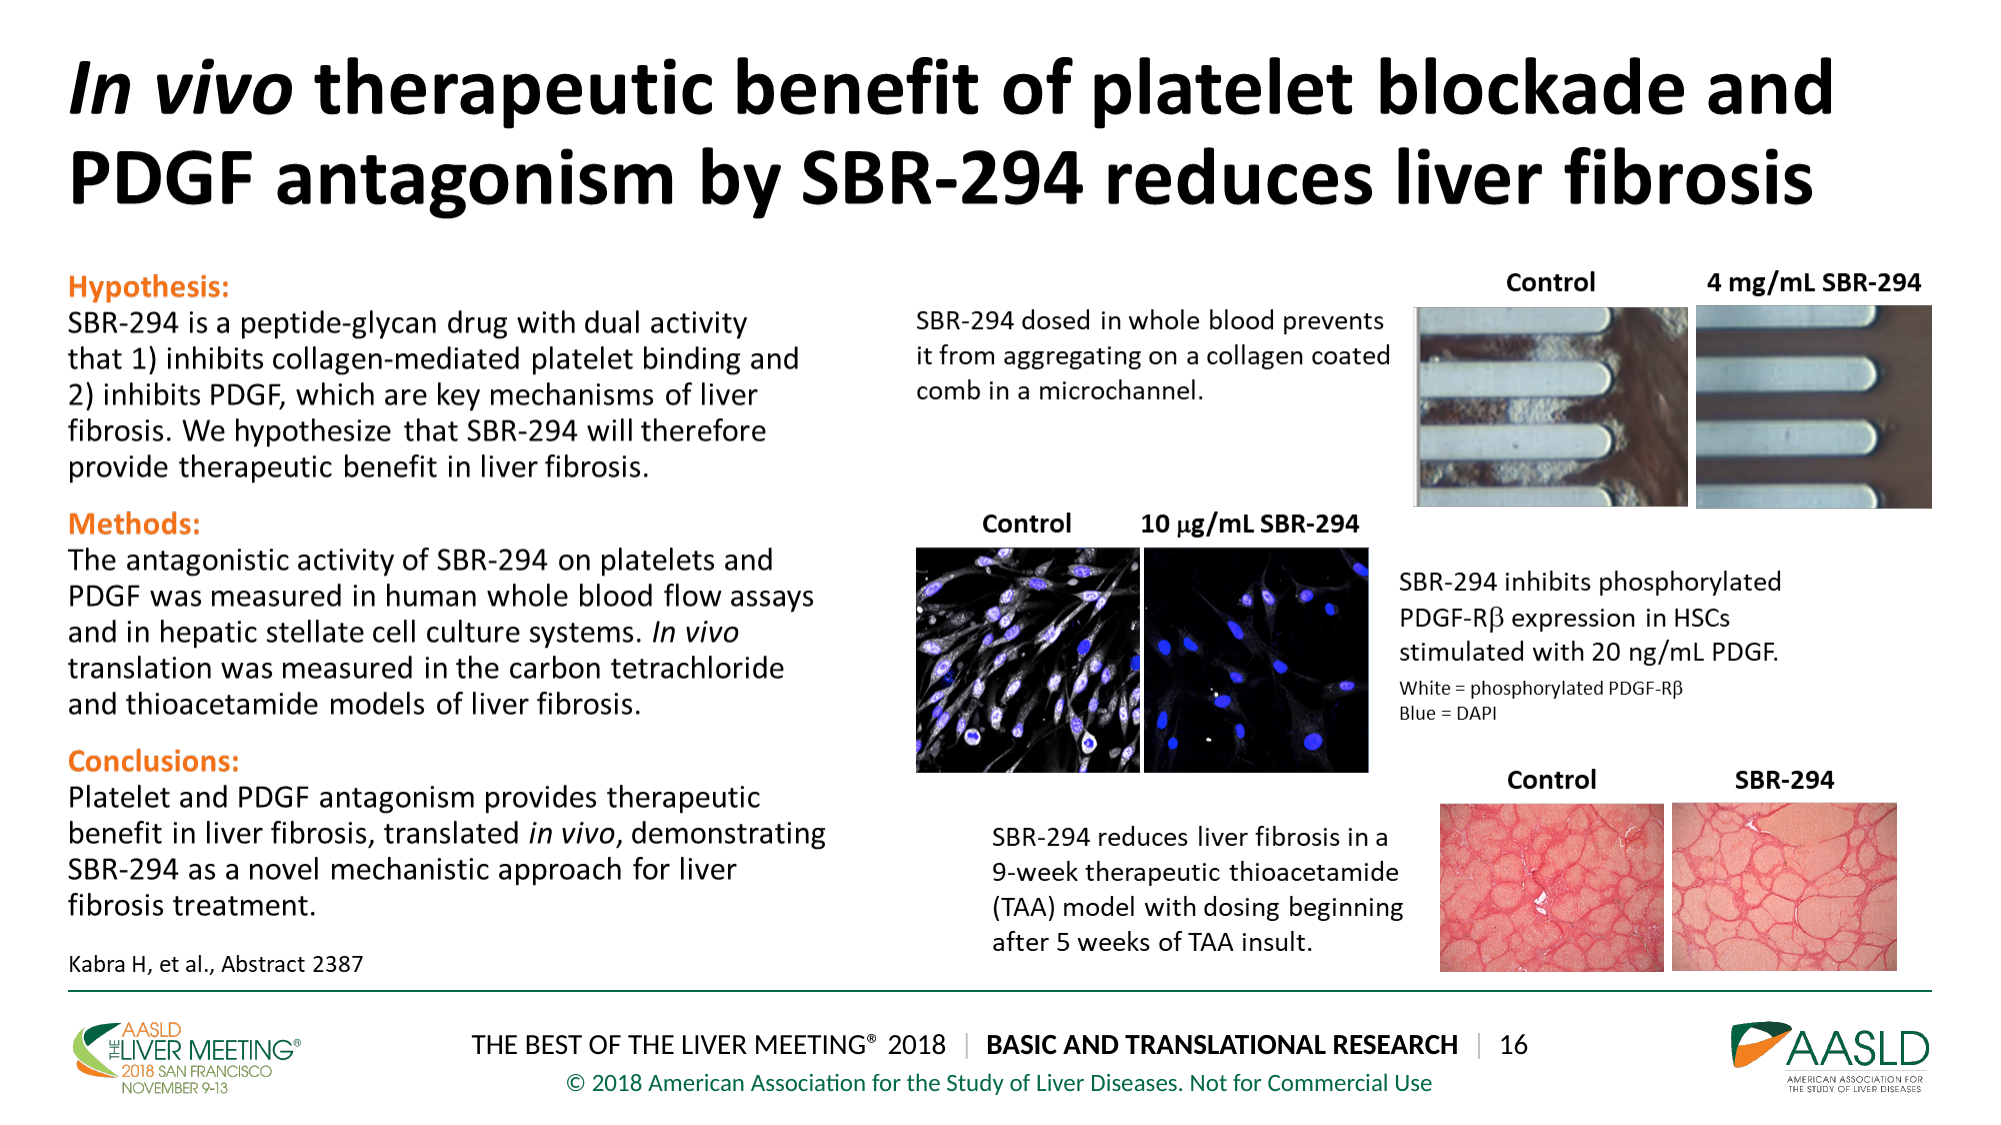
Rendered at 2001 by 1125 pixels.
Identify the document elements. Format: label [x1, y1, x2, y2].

picture [0, 0, 2000, 994]
picture [1726, 1020, 1934, 1096]
